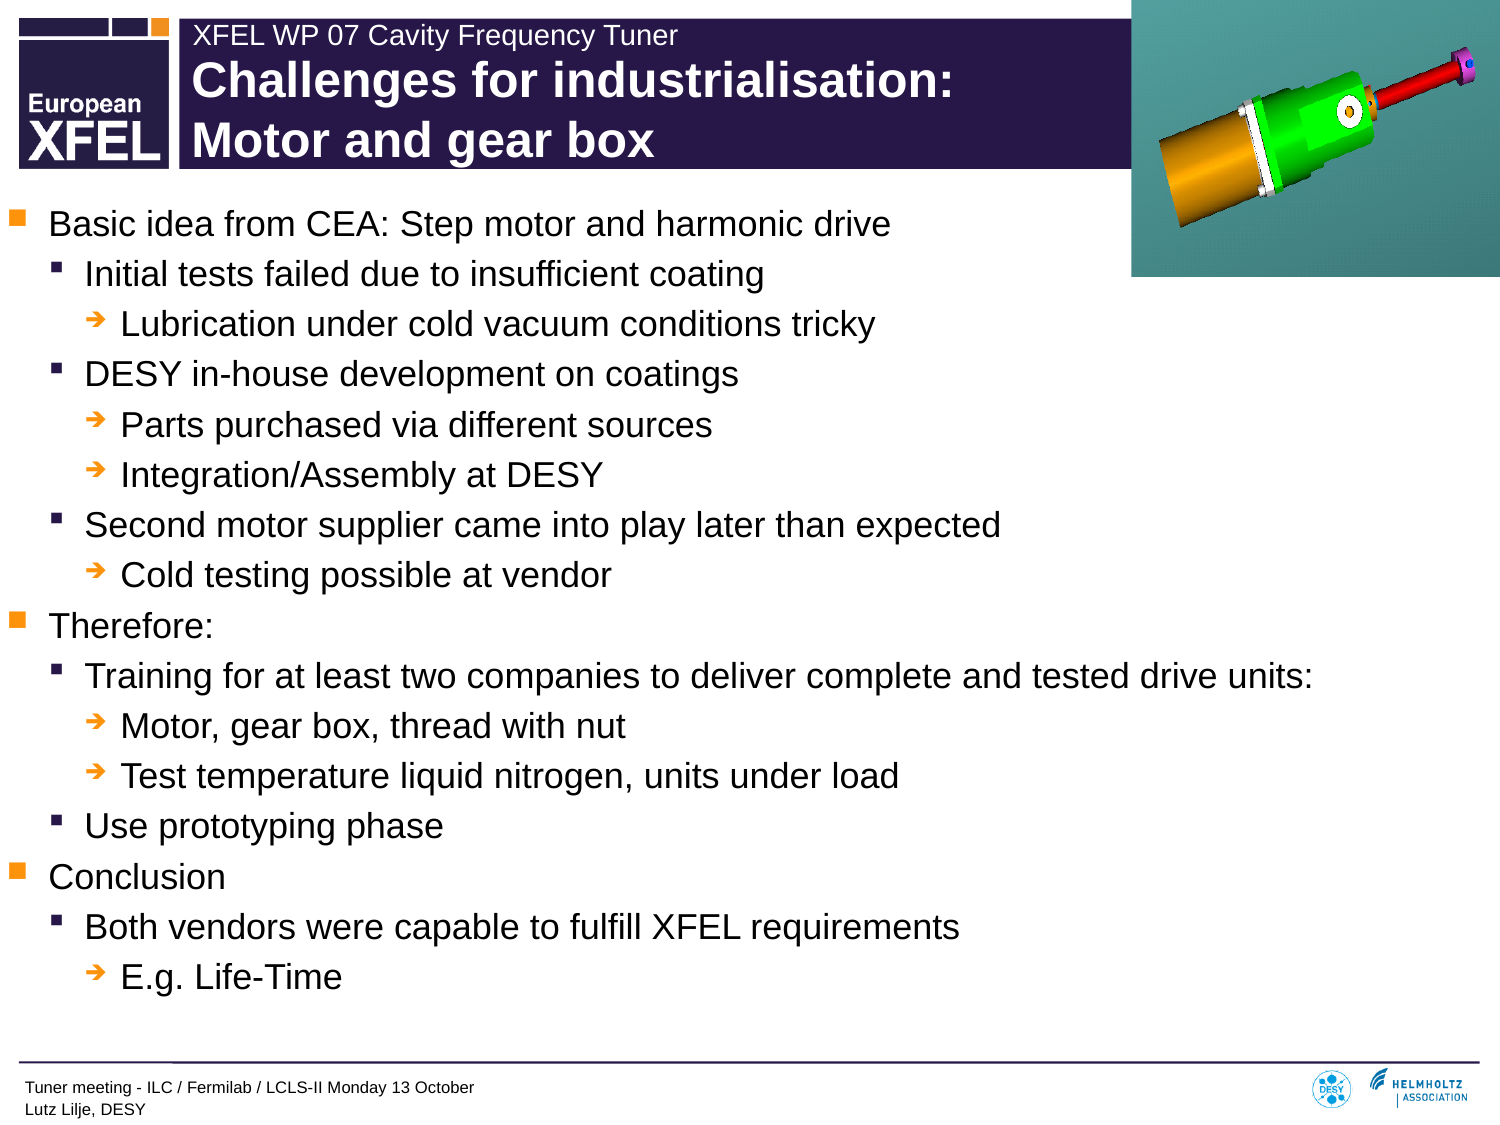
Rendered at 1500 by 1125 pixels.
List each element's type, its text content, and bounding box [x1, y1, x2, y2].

list Basic idea from CEA: Step motor and harmonic drive Initial tests failed due to insufficient coating Lubrication under cold vacuum conditions tricky DESY in-house development on coatings Parts purchased via different sources Integration/Assembly at DESY Second motor supplier came into play later than expected Cold testing possible at vendor Therefore: Training for at least two companies to deliver complete and tested drive units: Motor, gear box, thread with nut Test temperature liquid nitrogen, units under load Use prototyping phase Conclusion Both vendors were capable to fulfill XFEL requirements E.g. Life-Time [0, 200, 1344, 1054]
picture [1131, 0, 1500, 277]
picture [1310, 1068, 1353, 1110]
title Challenges for industrialisation: Motor and gear box [179, 88, 1126, 168]
picture [19, 18, 169, 169]
picture [1370, 1068, 1467, 1108]
